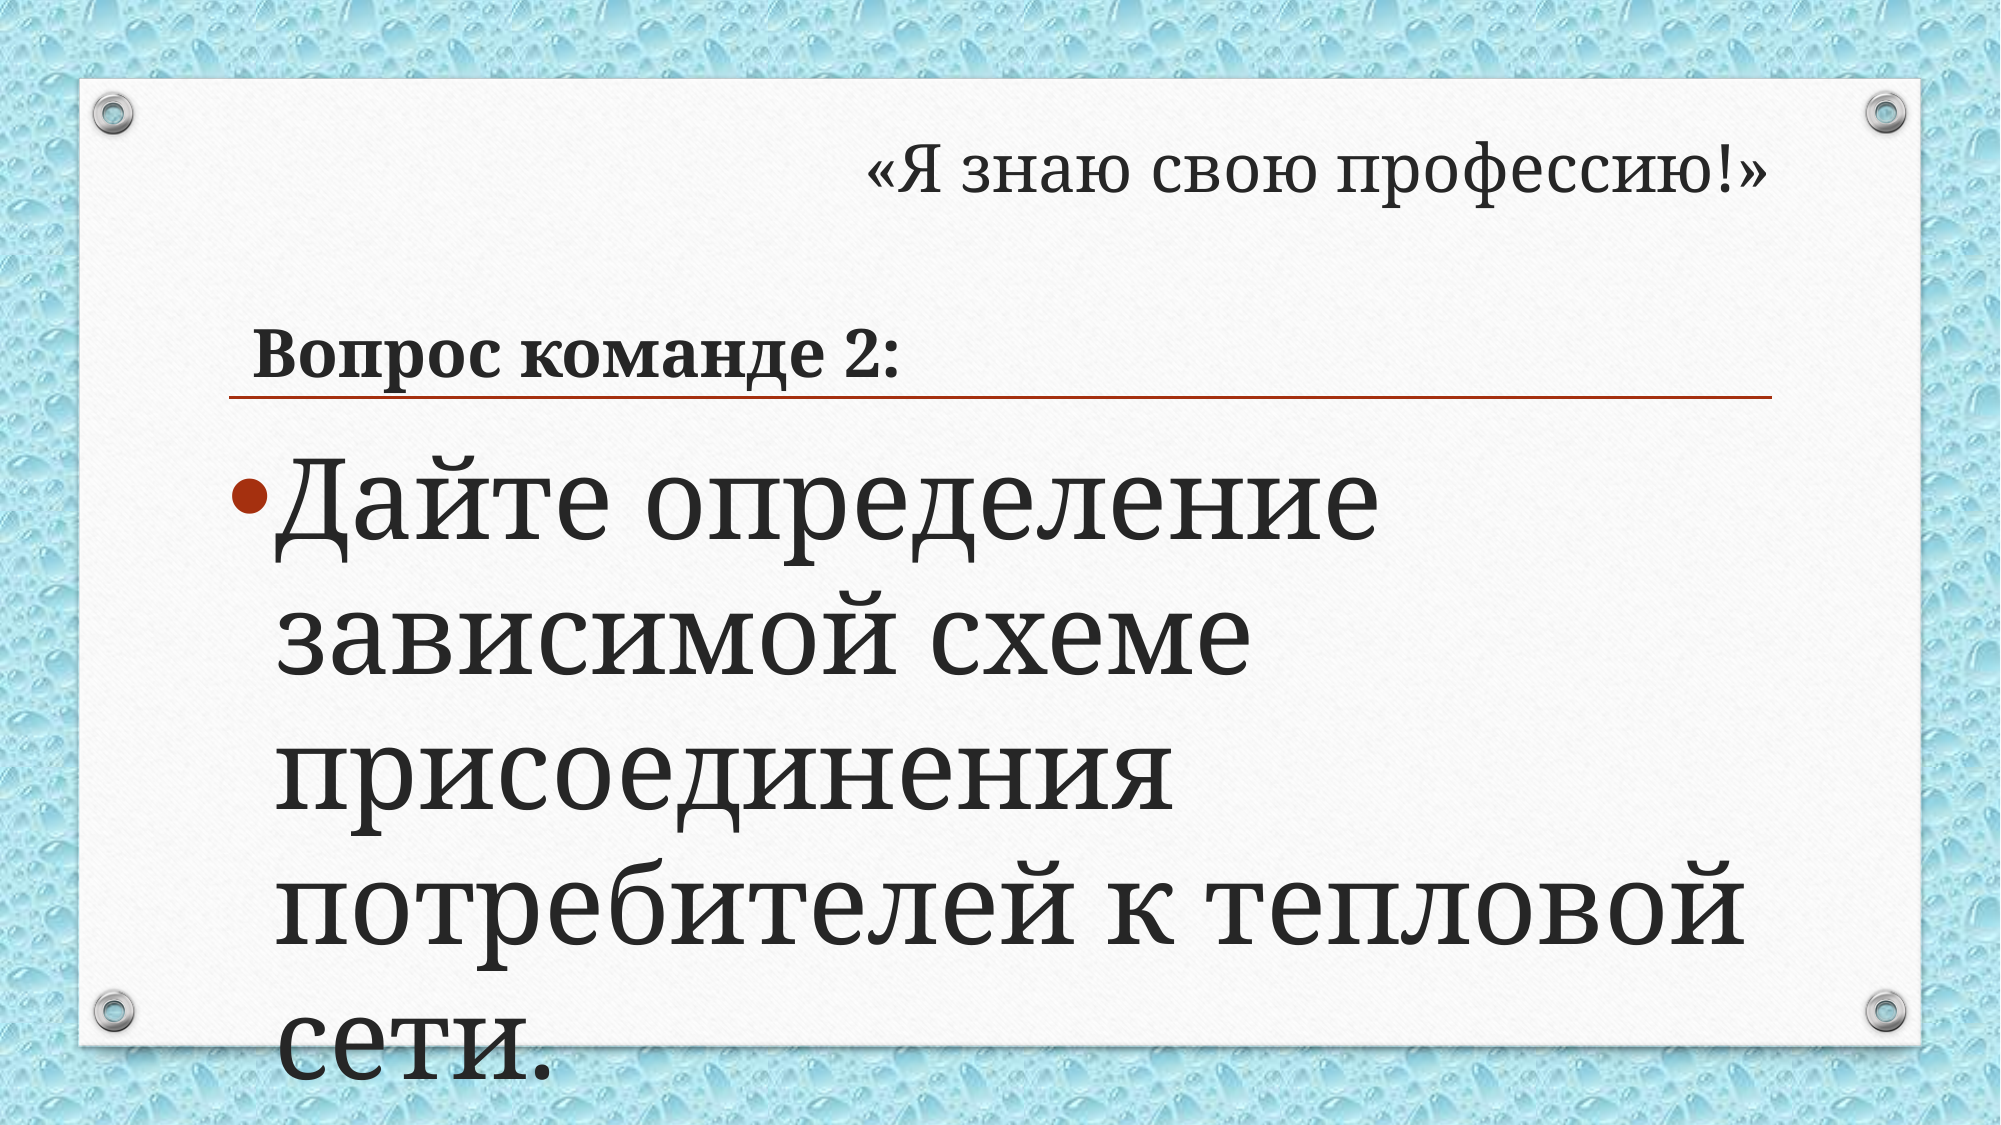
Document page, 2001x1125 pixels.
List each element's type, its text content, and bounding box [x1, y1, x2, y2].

title «Я знаю свою профессию!» [212, 116, 1788, 375]
list Дайте определение зависимой схеме присоединения потребителей к тепловой сети. [212, 419, 1788, 964]
picture [0, 0, 2001, 1125]
text_box Вопрос команде 2: [237, 141, 1813, 400]
